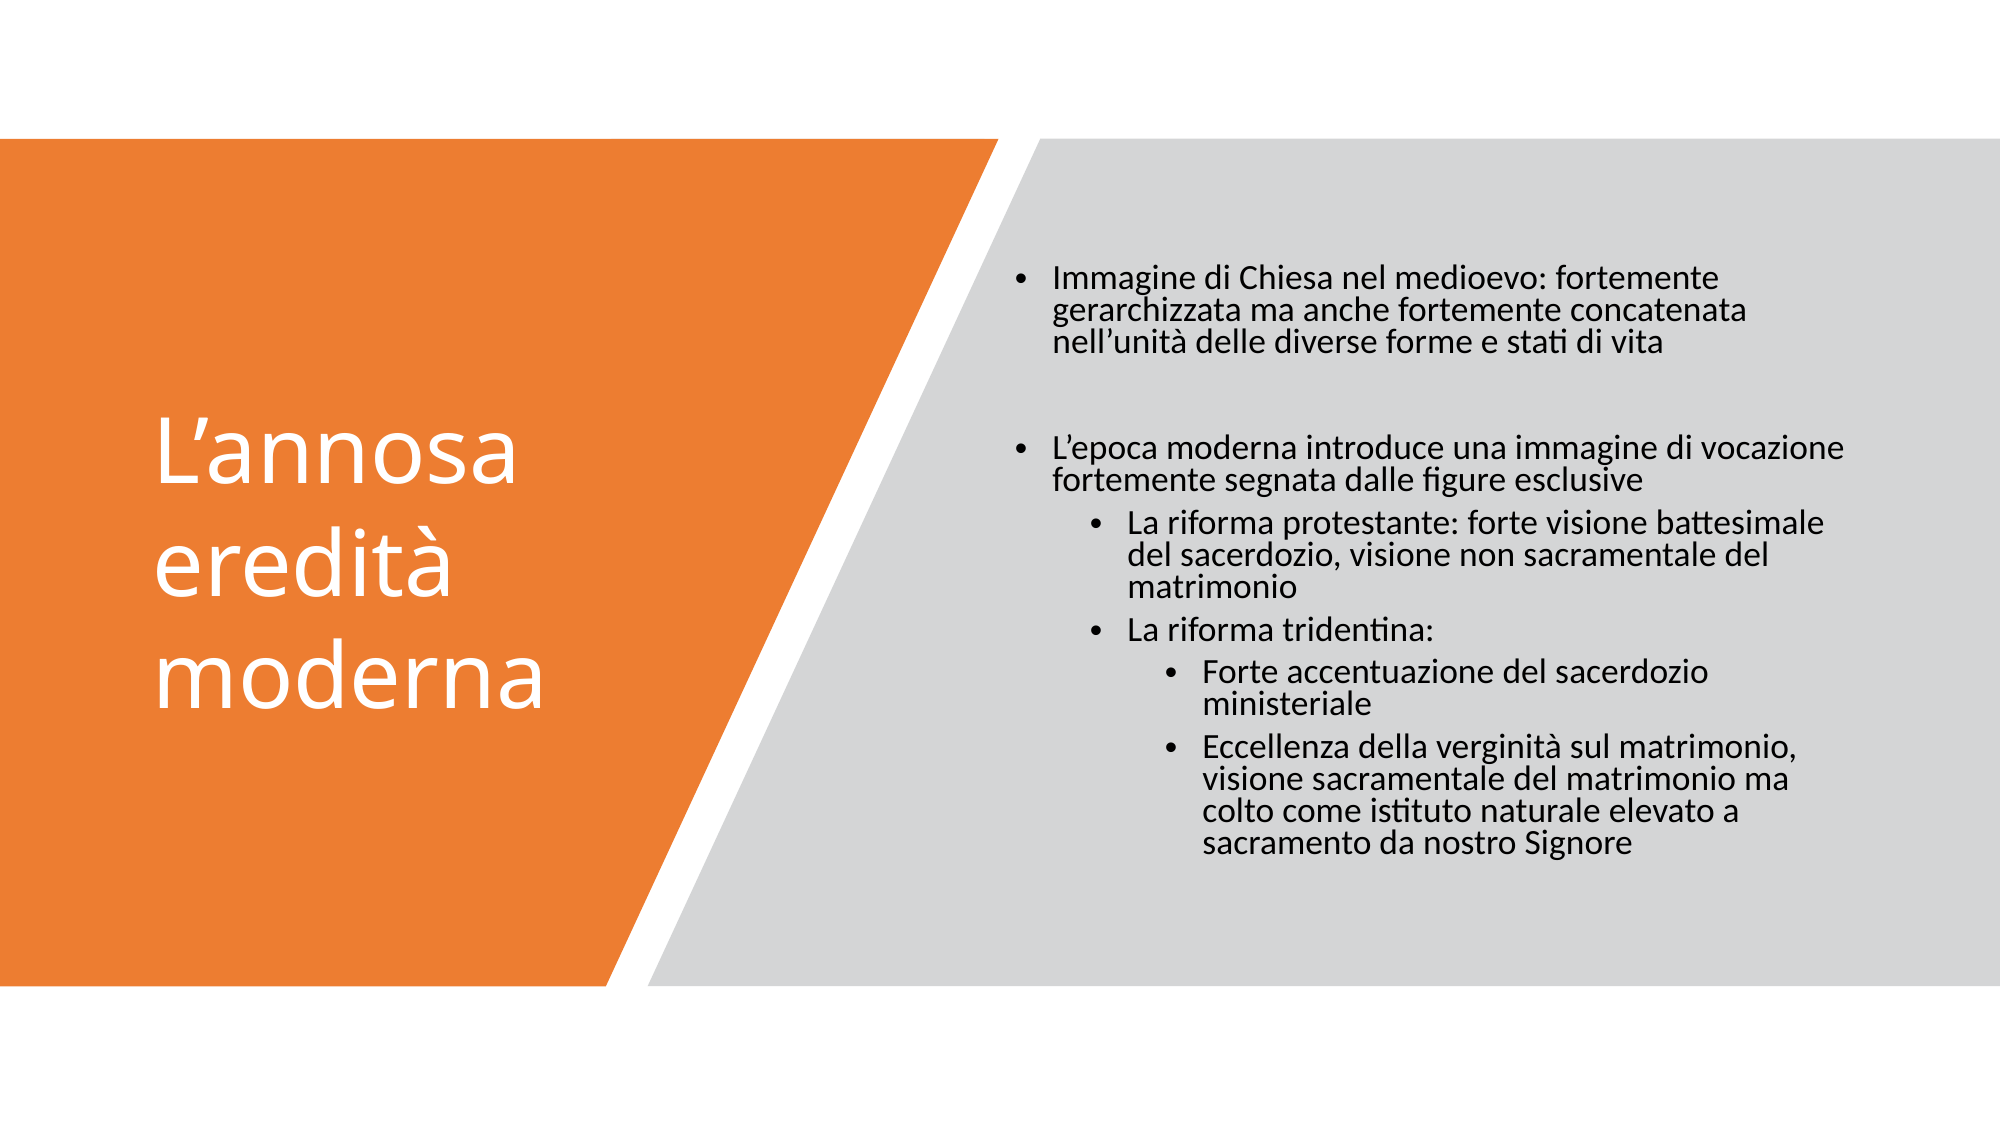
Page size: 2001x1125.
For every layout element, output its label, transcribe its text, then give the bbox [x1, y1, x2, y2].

title L’annosa eredità moderna [137, 302, 697, 823]
text_box [0, 137, 1001, 988]
text_box [645, 137, 2000, 988]
list Immagine di Chiesa nel medioevo: fortemente gerarchizzata ma anche fortemente concatenata nell’unità delle diverse forme e stati di vita L’epoca moderna introduce una immagine di vocazione fortemente segnata dalle figure esclusive La riforma protestante: forte visione battesimale del sacerdozio, visione non sacramentale del matrimonio La riforma tridentina: Forte accentuazione del sacerdozio ministeriale Eccellenza della verginità sul matrimonio, visione sacramentale del matrimonio ma colto come istituto naturale elevato a sacramento da nostro Signore [999, 186, 1863, 939]
